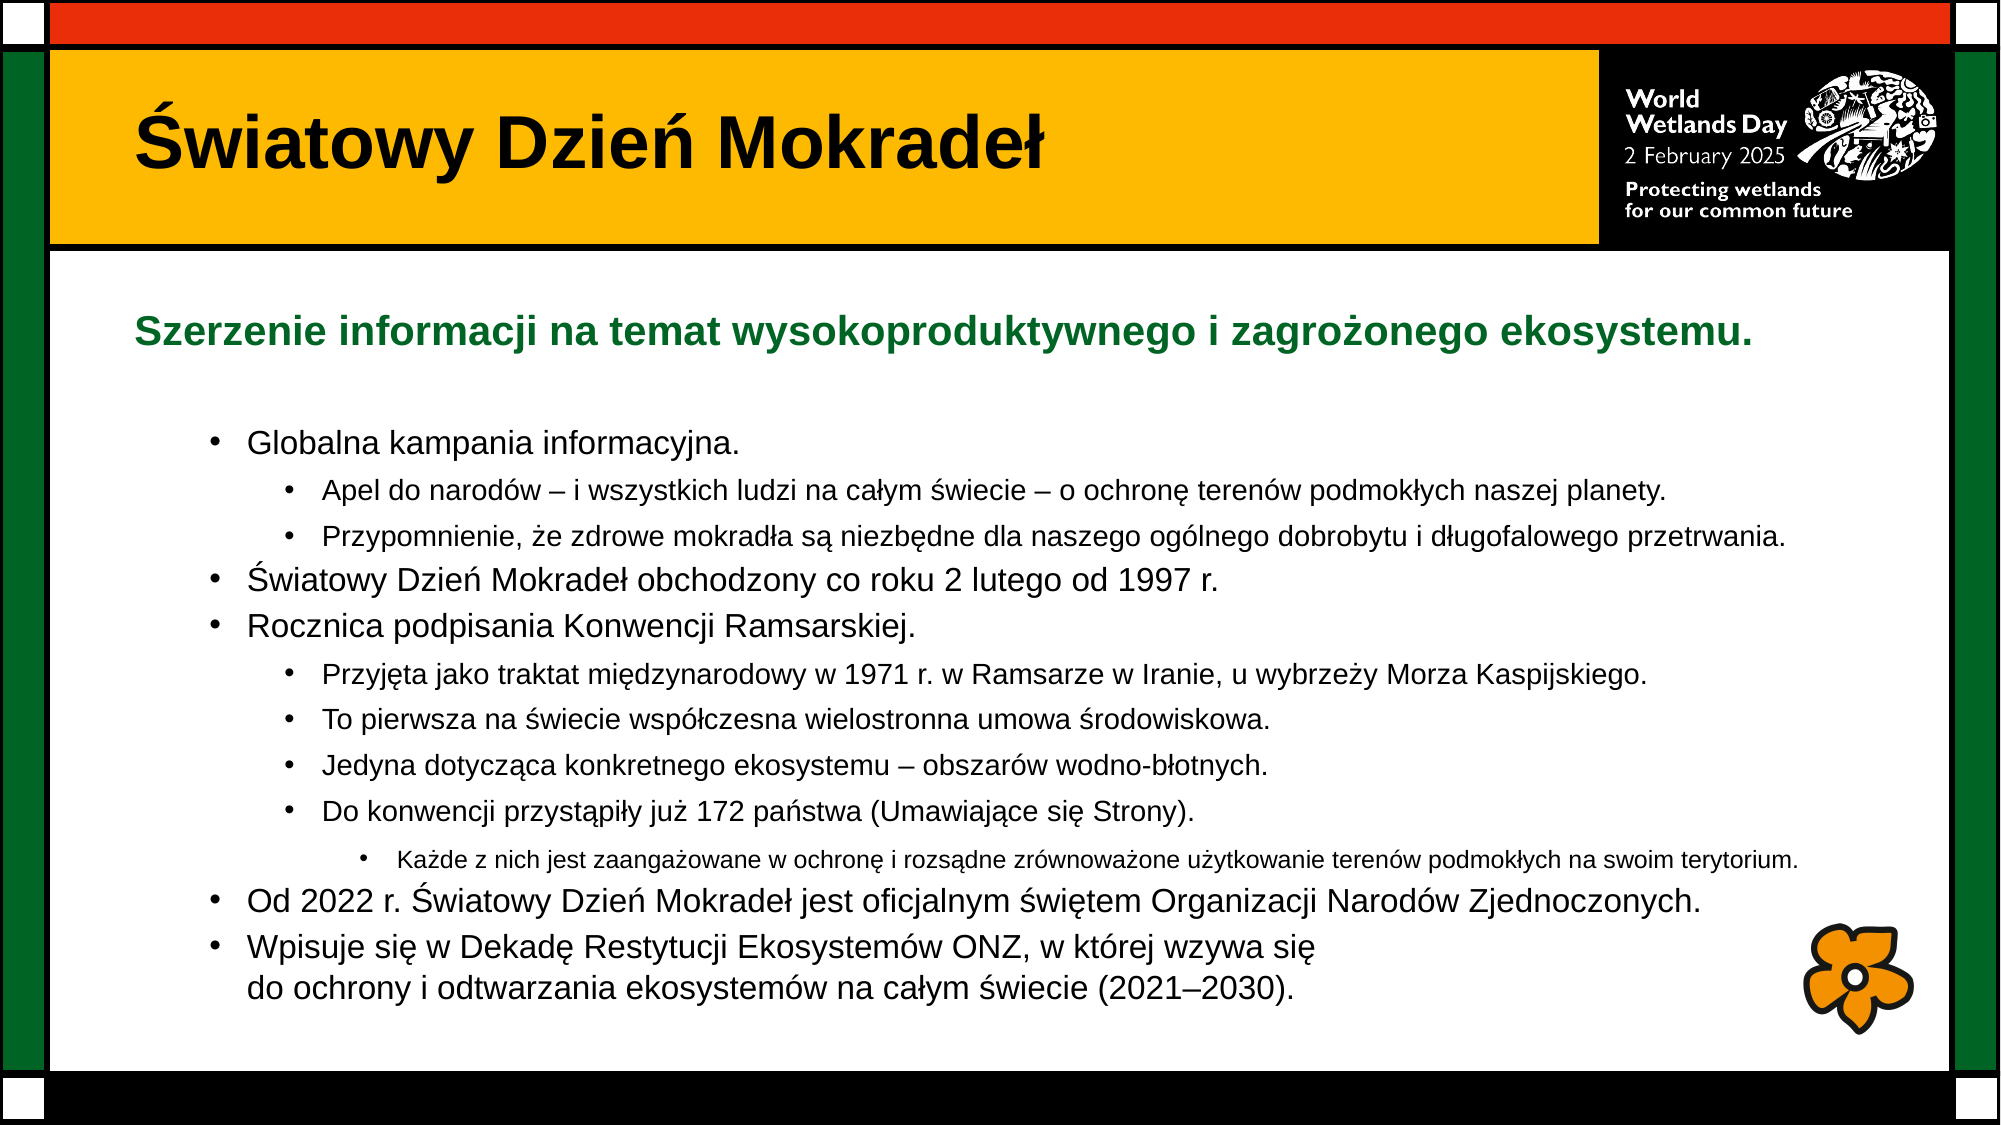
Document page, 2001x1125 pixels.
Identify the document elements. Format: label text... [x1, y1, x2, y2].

picture [1803, 923, 1914, 1035]
picture [1756, 62, 1948, 229]
text_box Szerzenie informacji na temat wysokoproduktywnego i zagrożonego ekosystemu. Globalna kampania informacyjna. Apel do narodów – i wszystkich ludzi na całym świecie – o ochronę terenów podmokłych naszej planety. Przypomnienie, że zdrowe mokradła są niezbędne dla naszego ogólnego dobrobytu i długofalowego przetrwania. Światowy Dzień Mokradeł obchodzony co roku 2 lutego od 1997 r. Rocznica podpisania Konwencji Ramsarskiej. Przyjęta jako traktat międzynarodowy w 1971 r. w Ramsarze w Iranie, u wybrzeży Morza Kaspijskiego. To pierwsza na świecie współczesna wielostronna umowa środowiskowa. Jedyna dotycząca konkretnego ekosystemu – obszarów wodno-błotnych. Do konwencji przystąpiły już 172 państwa (Umawiające się Strony). Każde z nich jest zaangażowane w ochronę i rozsądne zrównoważone użytkowanie terenów podmokłych na swoim terytorium. Od 2022 r. Światowy Dzień Mokradeł jest oficjalnym świętem Organizacji Narodów Zjednoczonych. Wpisuje się w Dekadę Restytucji Ekosystemów ONZ, w której wzywa się do ochrony i odtwarzania ekosystemów na całym świecie (2021–2030). [119, 301, 1940, 1065]
text_box Światowy Dzień Mokradeł [119, 37, 1756, 256]
